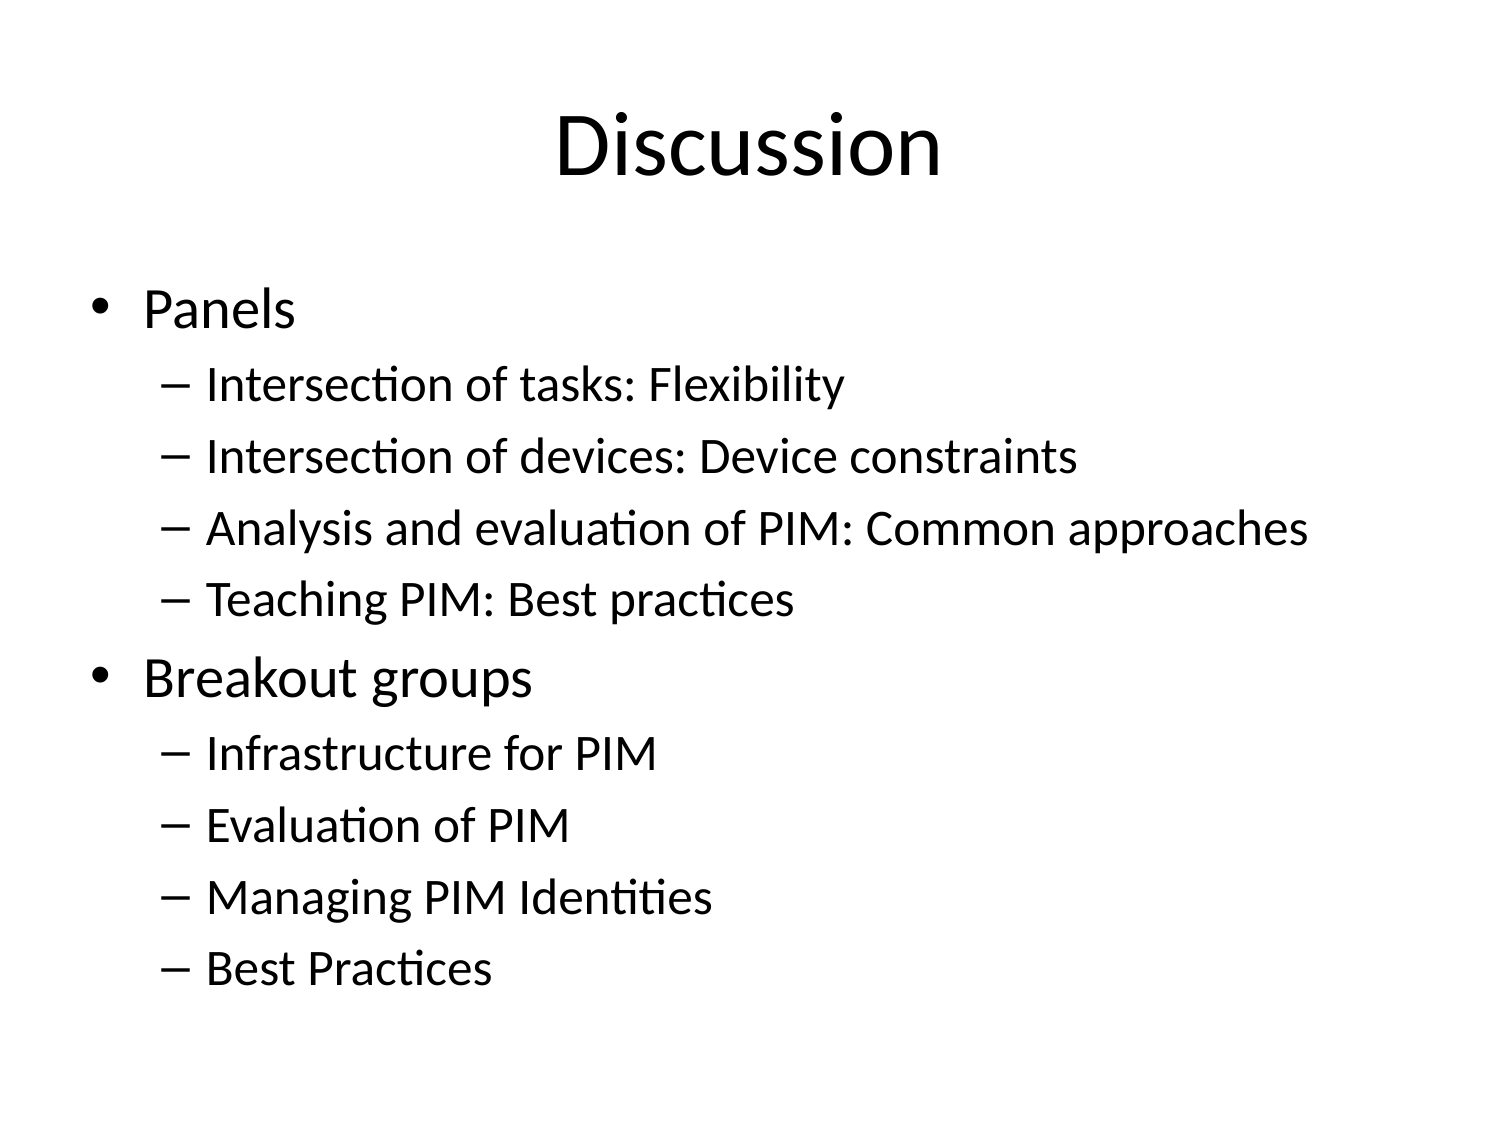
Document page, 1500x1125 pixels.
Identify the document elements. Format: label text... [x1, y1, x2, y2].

title Discussion [75, 45, 1425, 233]
list Panels Intersection of tasks: Flexibility Intersection of devices: Device constraints Analysis and evaluation of PIM: Common approaches Teaching PIM: Best practices Breakout groups Infrastructure for PIM Evaluation of PIM Managing PIM Identities Best Practices [75, 262, 1425, 1005]
